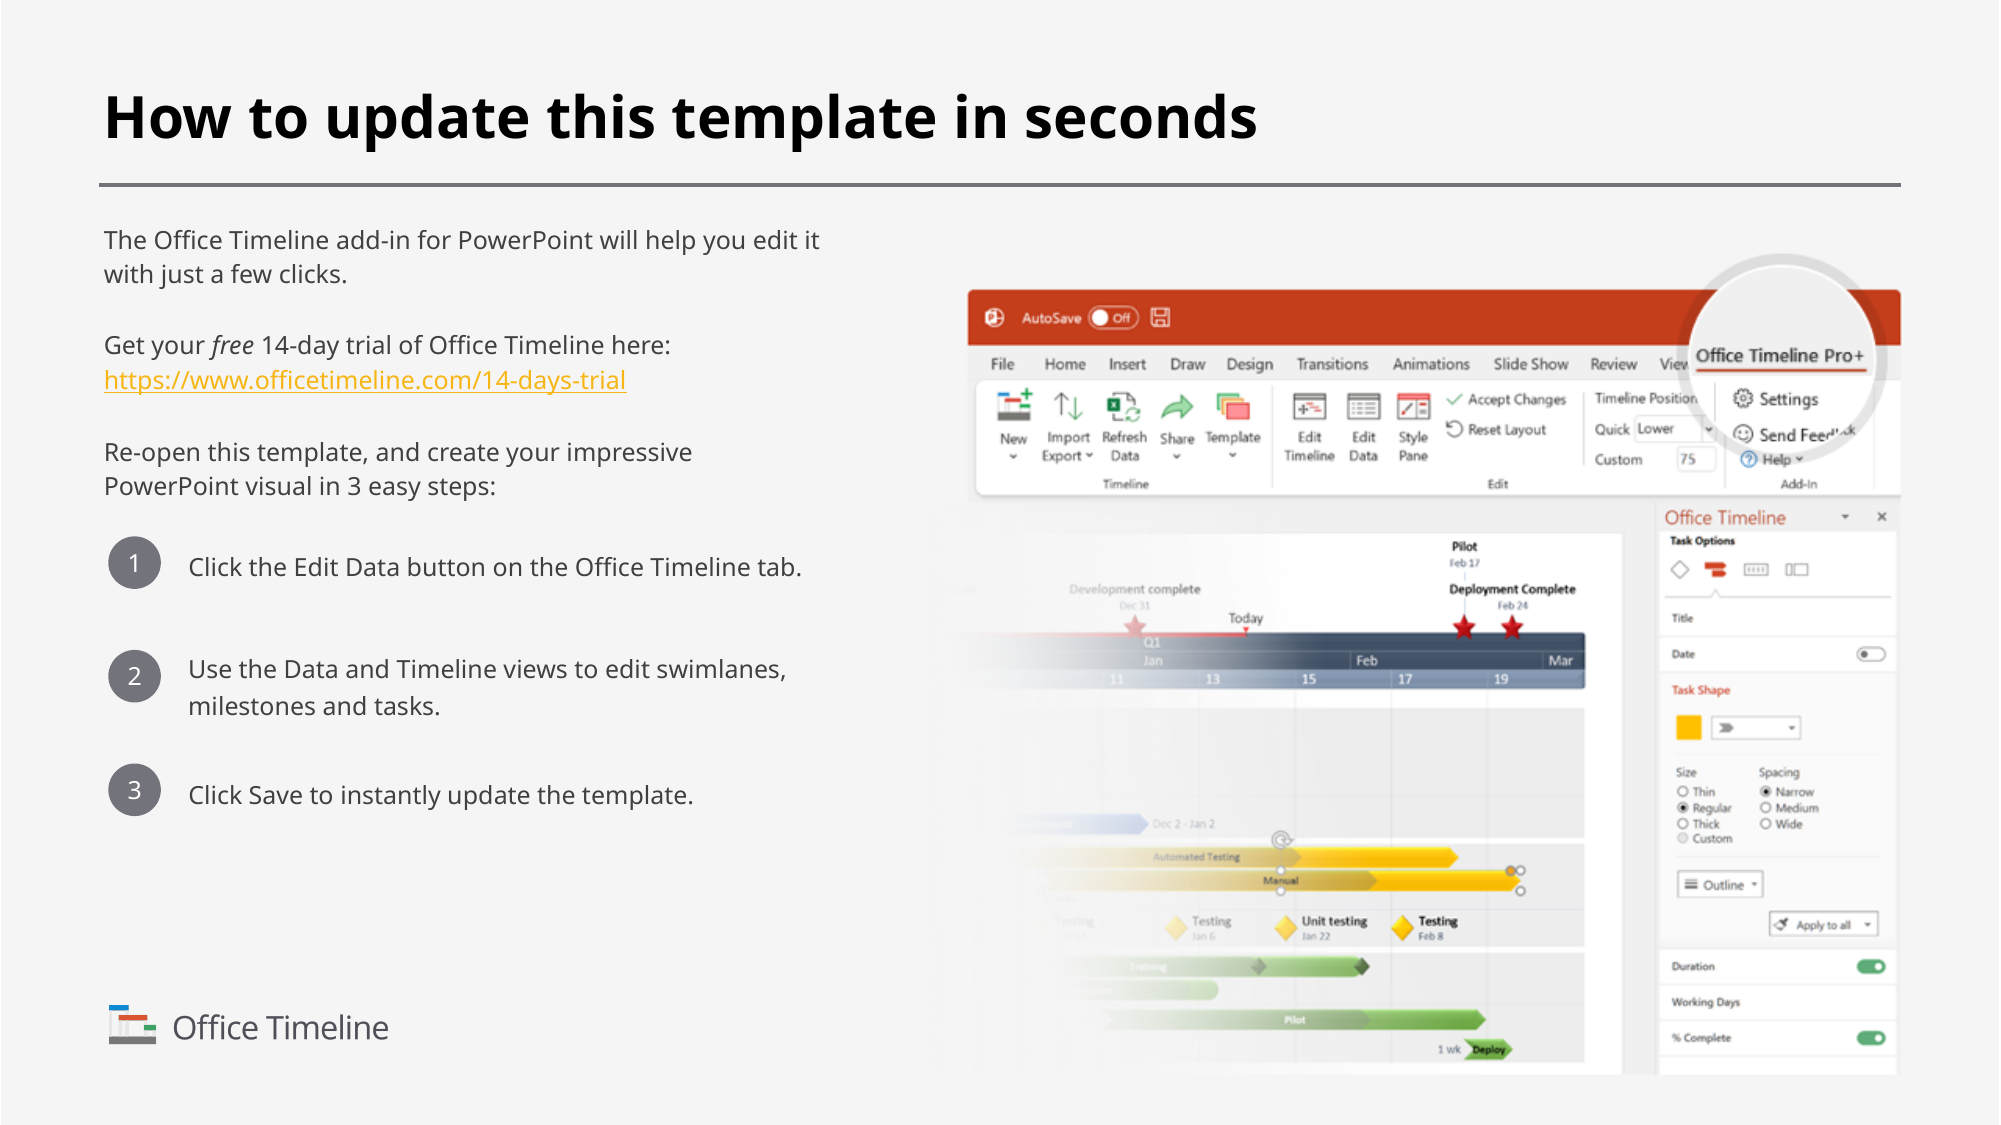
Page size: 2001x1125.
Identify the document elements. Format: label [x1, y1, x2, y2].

picture [1, 0, 1999, 1125]
text_box [104, 536, 859, 837]
